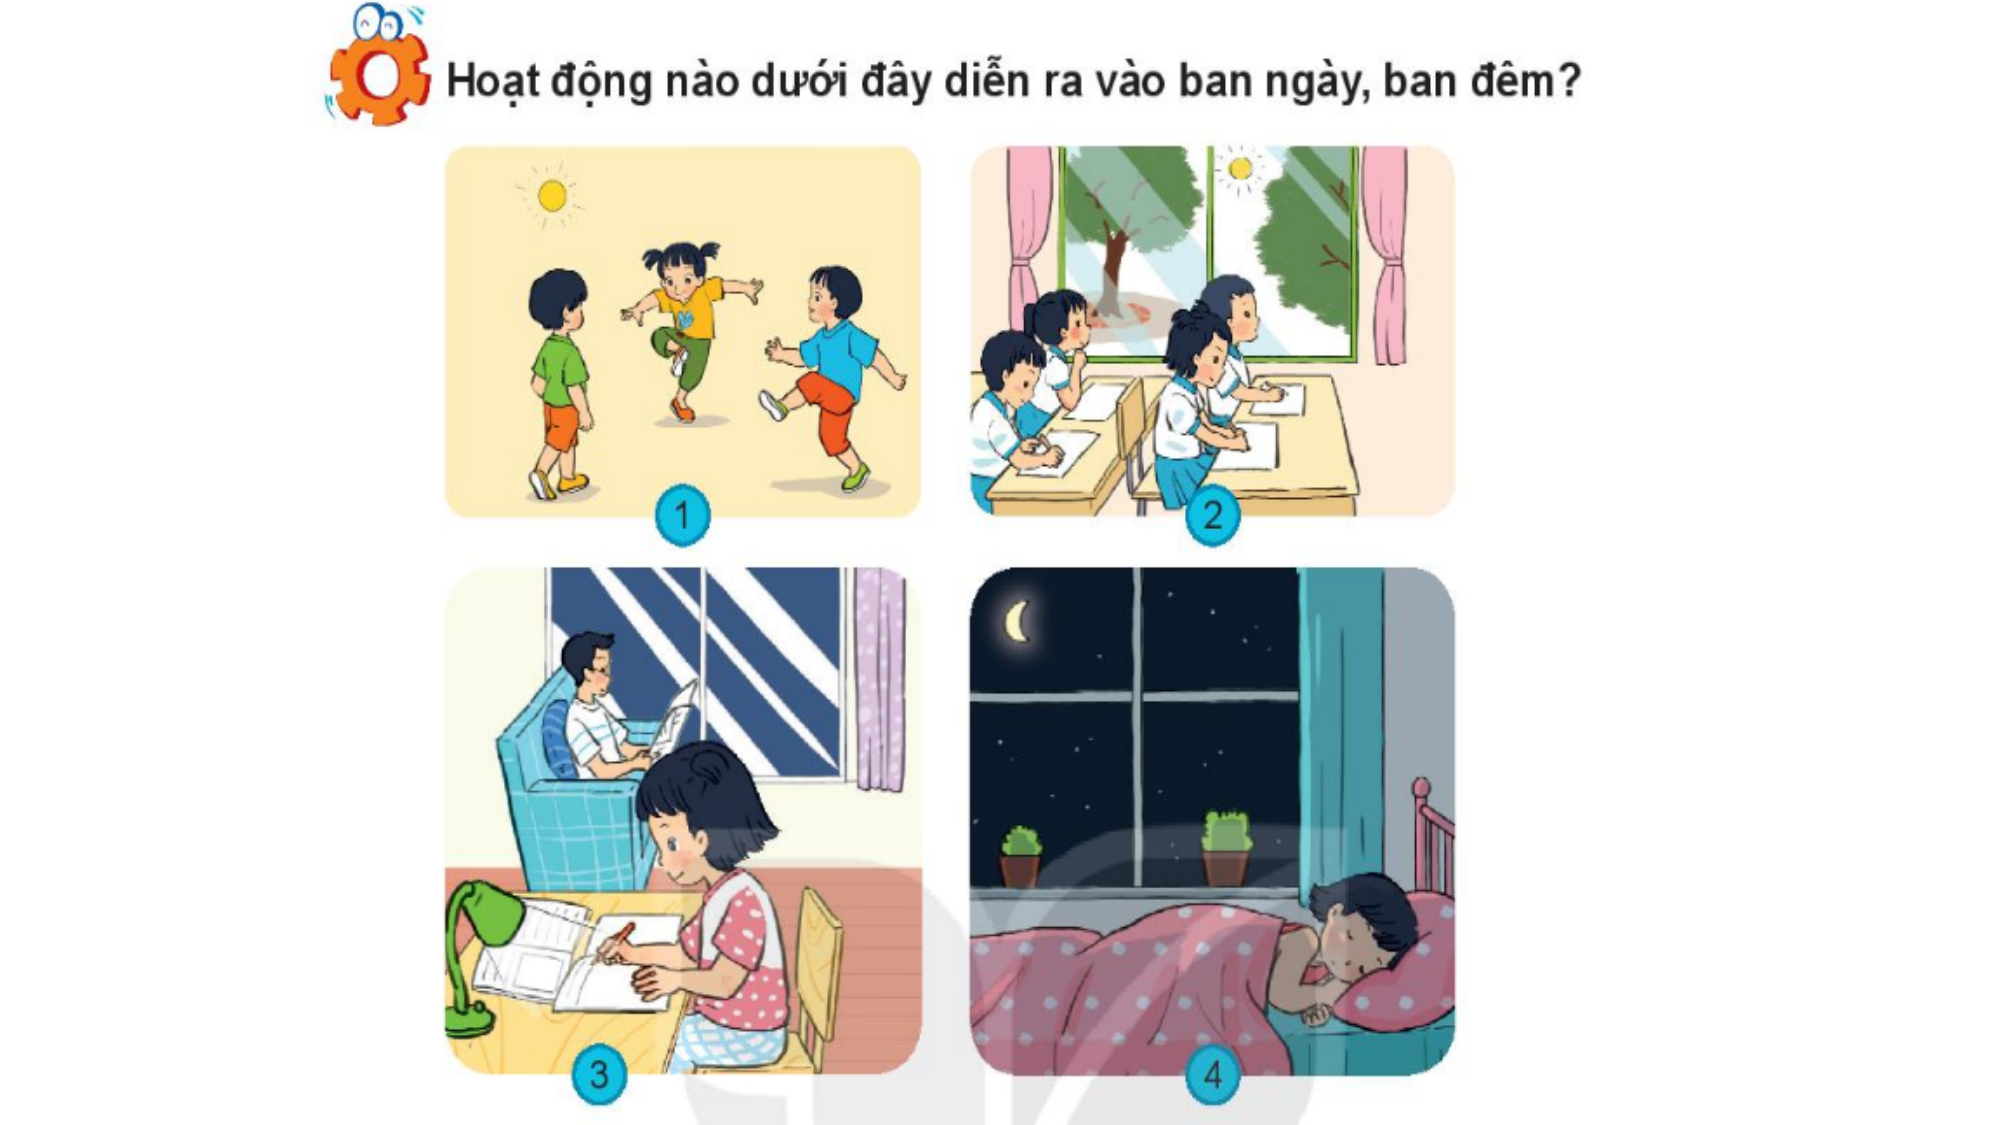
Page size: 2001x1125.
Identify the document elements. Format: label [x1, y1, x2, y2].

list [258, 0, 1641, 1125]
